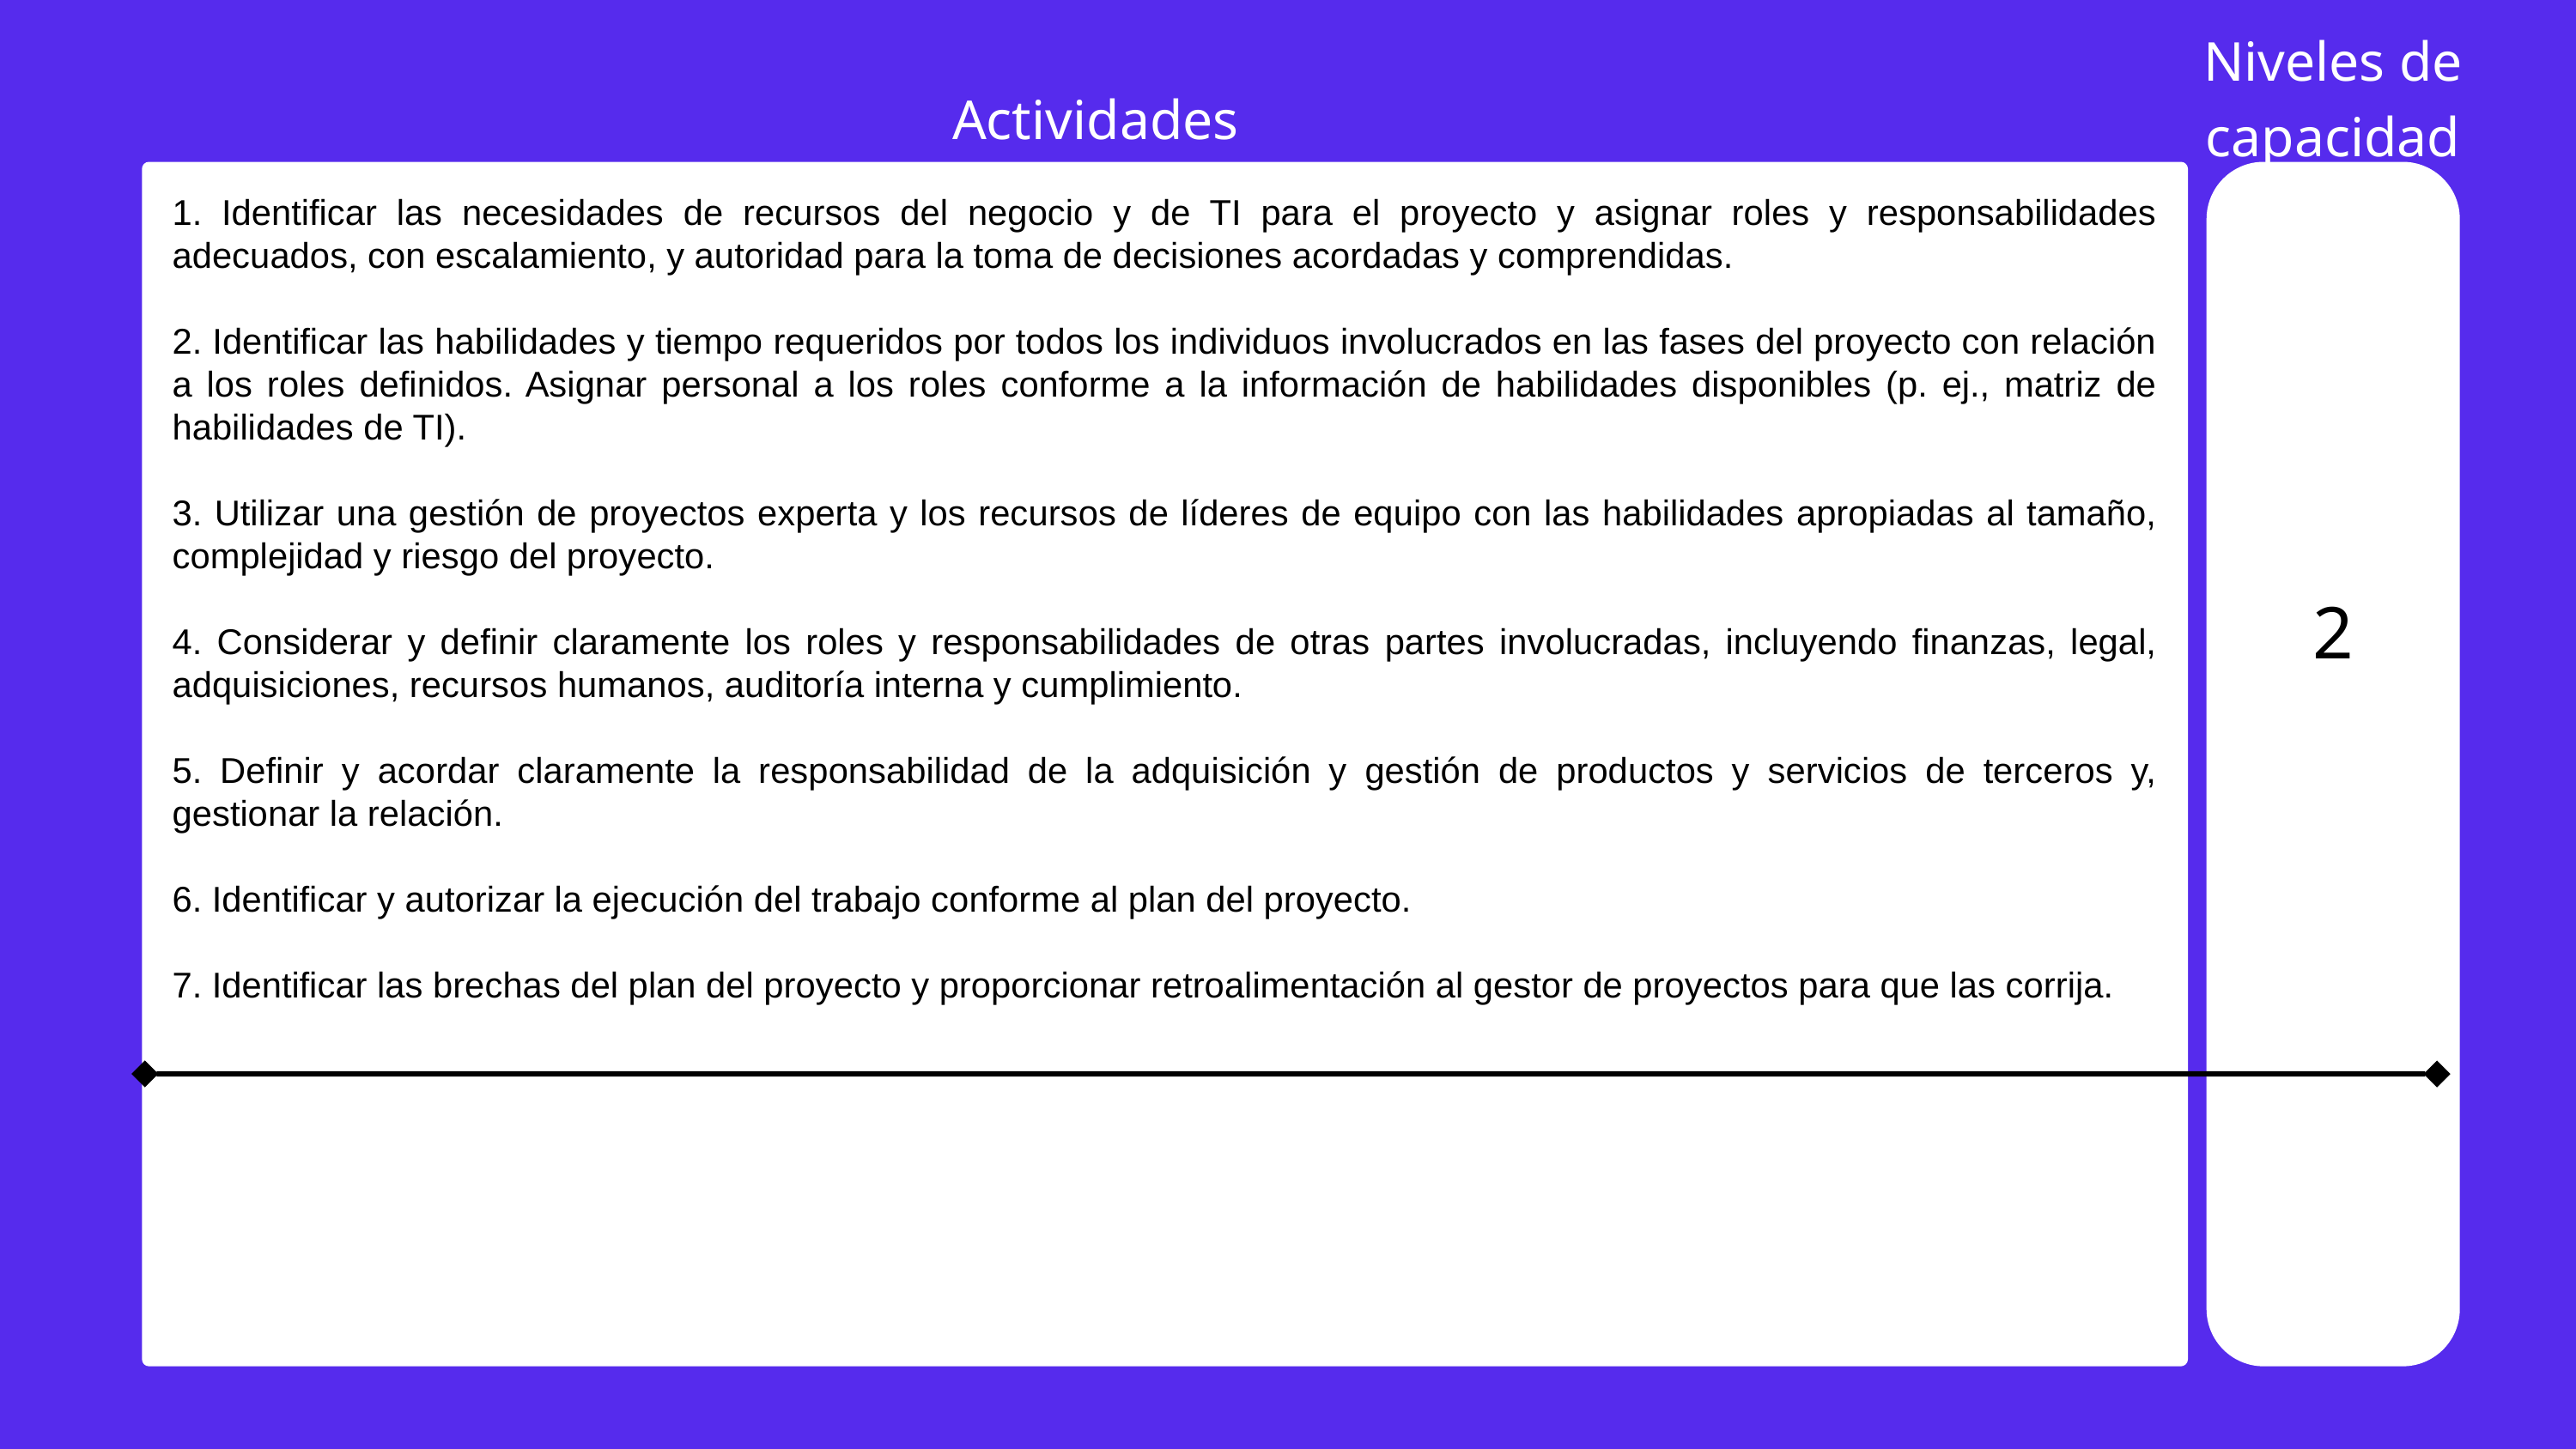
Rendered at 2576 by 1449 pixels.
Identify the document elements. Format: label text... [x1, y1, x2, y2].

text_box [142, 161, 2189, 1367]
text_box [2206, 161, 2460, 1367]
text_box Actividades [948, 75, 1243, 150]
text_box Niveles de capacidad [2123, 16, 2543, 167]
